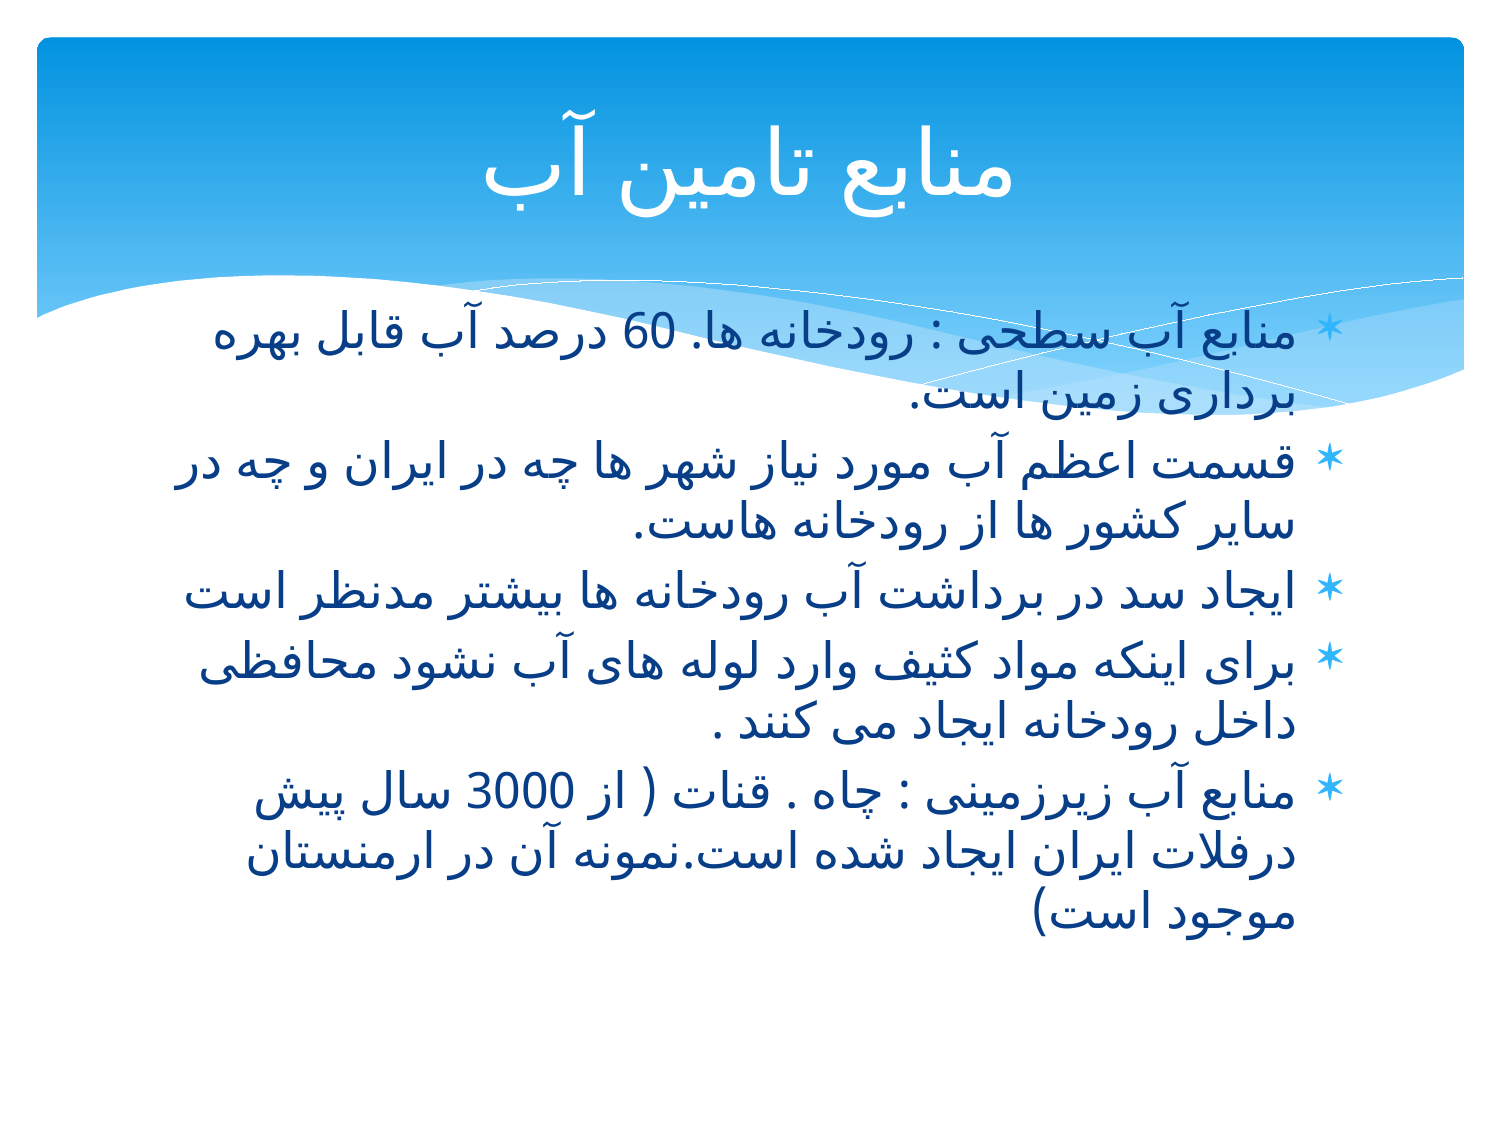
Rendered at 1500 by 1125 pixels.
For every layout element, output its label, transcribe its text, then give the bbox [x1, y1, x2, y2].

title منابع تامین آب [75, 55, 1425, 261]
list منابع آب سطحی : رودخانه ها. 60 درصد آب قابل بهره برداری زمین است. قسمت اعظم آب مورد نیاز شهر ها چه در ایران و چه در سایر کشور ها از رودخانه هاست. ایجاد سد در برداشت آب رودخانه ها بیشتر مدنظر است برای اینکه مواد کثیف وارد لوله های آب نشود محافظی داخل رودخانه ایجاد می کنند . منابع آب زیرزمینی : چاه . قنات ( از 3000 سال پیش درفلات ایران ایجاد شده است.نمونه آن در ارمنستان موجود است) [143, 290, 1359, 1005]
